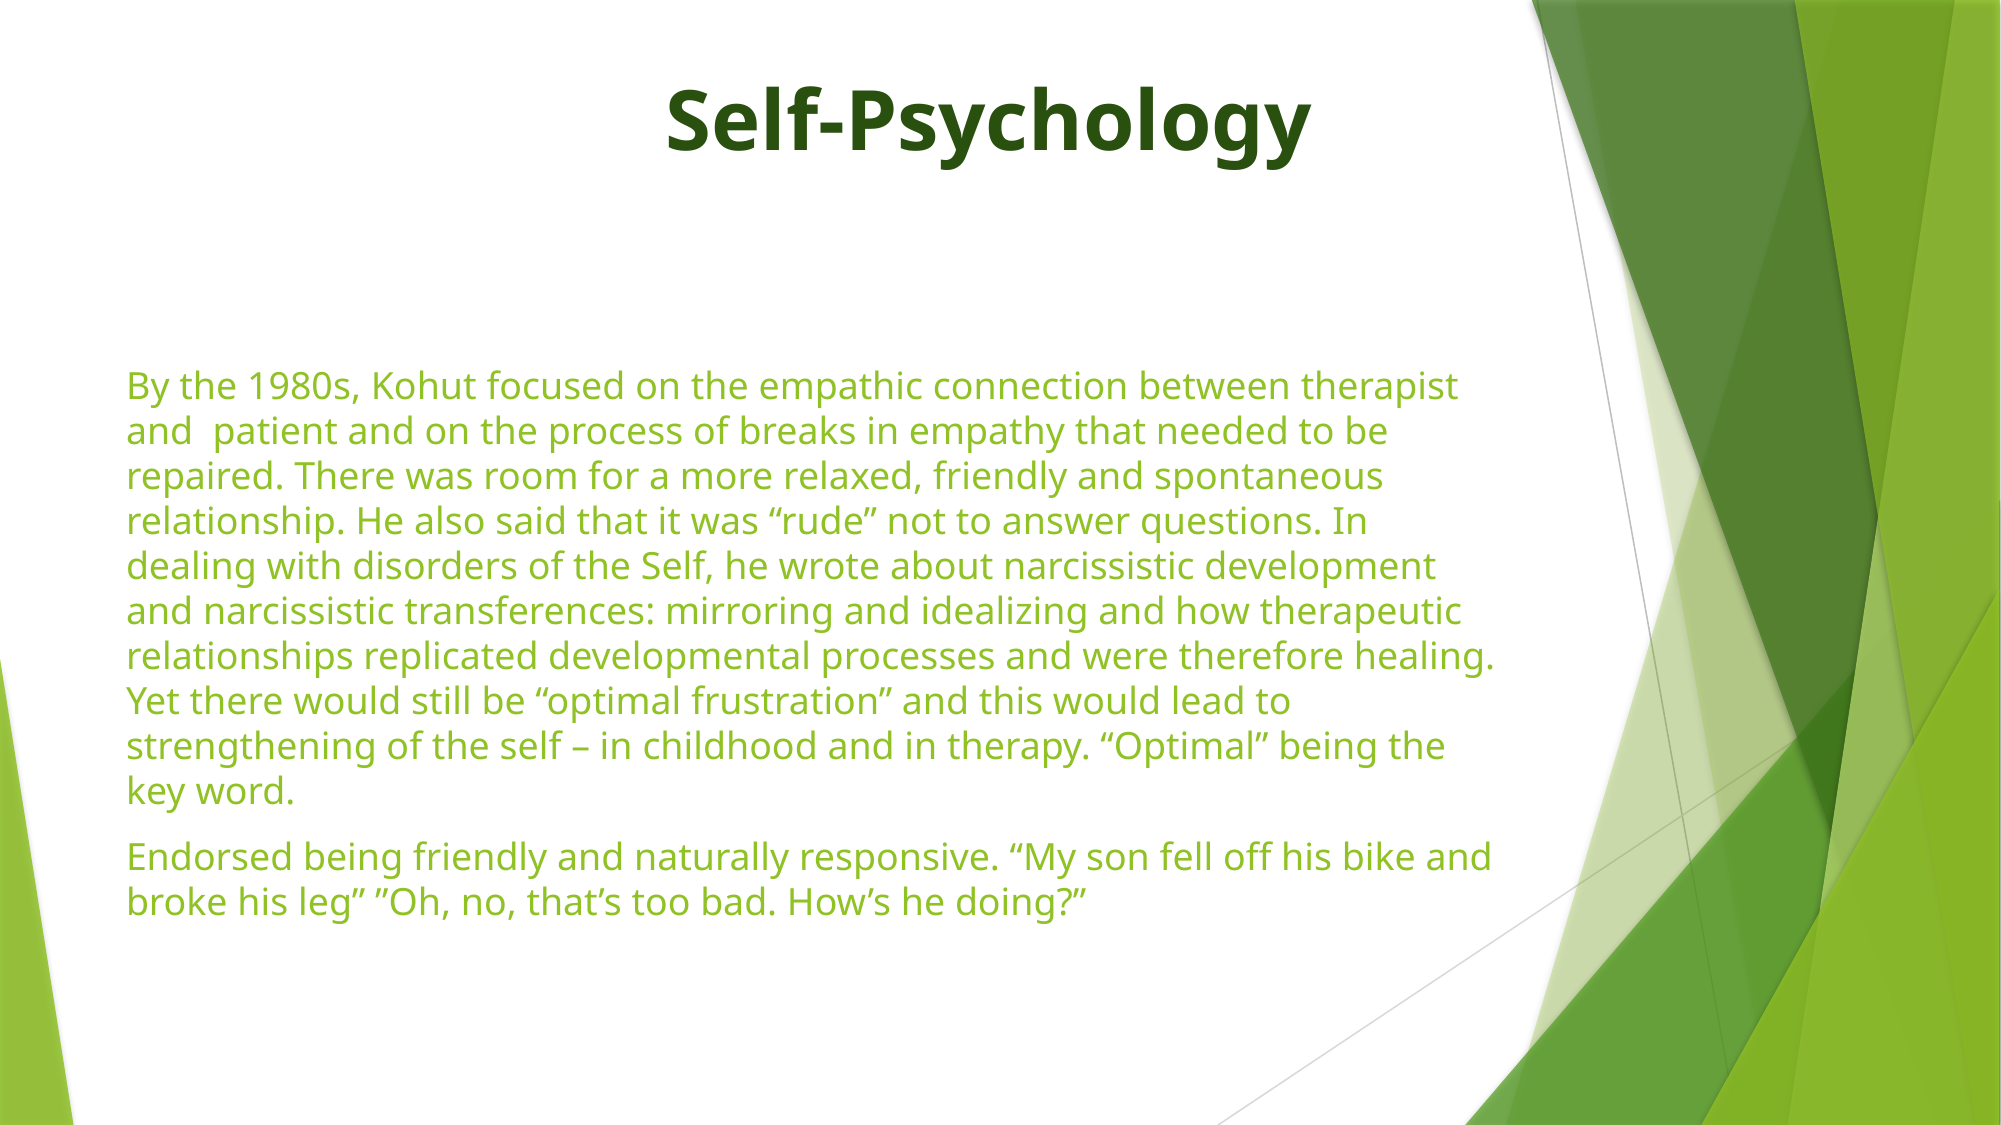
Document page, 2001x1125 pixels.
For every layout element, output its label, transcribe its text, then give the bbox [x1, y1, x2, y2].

list By the 1980s, Kohut focused on the empathic connection between therapist and patient and on the process of breaks in empathy that needed to be repaired. There was room for a more relaxed, friendly and spontaneous relationship. He also said that it was “rude” not to answer questions. In dealing with disorders of the Self, he wrote about narcissistic development and narcissistic transferences: mirroring and idealizing and how therapeutic relationships replicated developmental processes and were therefore healing. Yet there would still be “optimal frustration” and this would lead to strengthening of the self – in childhood and in therapy. “Optimal” being the key word. Endorsed being friendly and naturally responsive. “My son fell off his bike and broke his leg” ”Oh, no, that’s too bad. How’s he doing?” [111, 354, 1522, 992]
title Self-Psychology [137, 59, 1863, 217]
